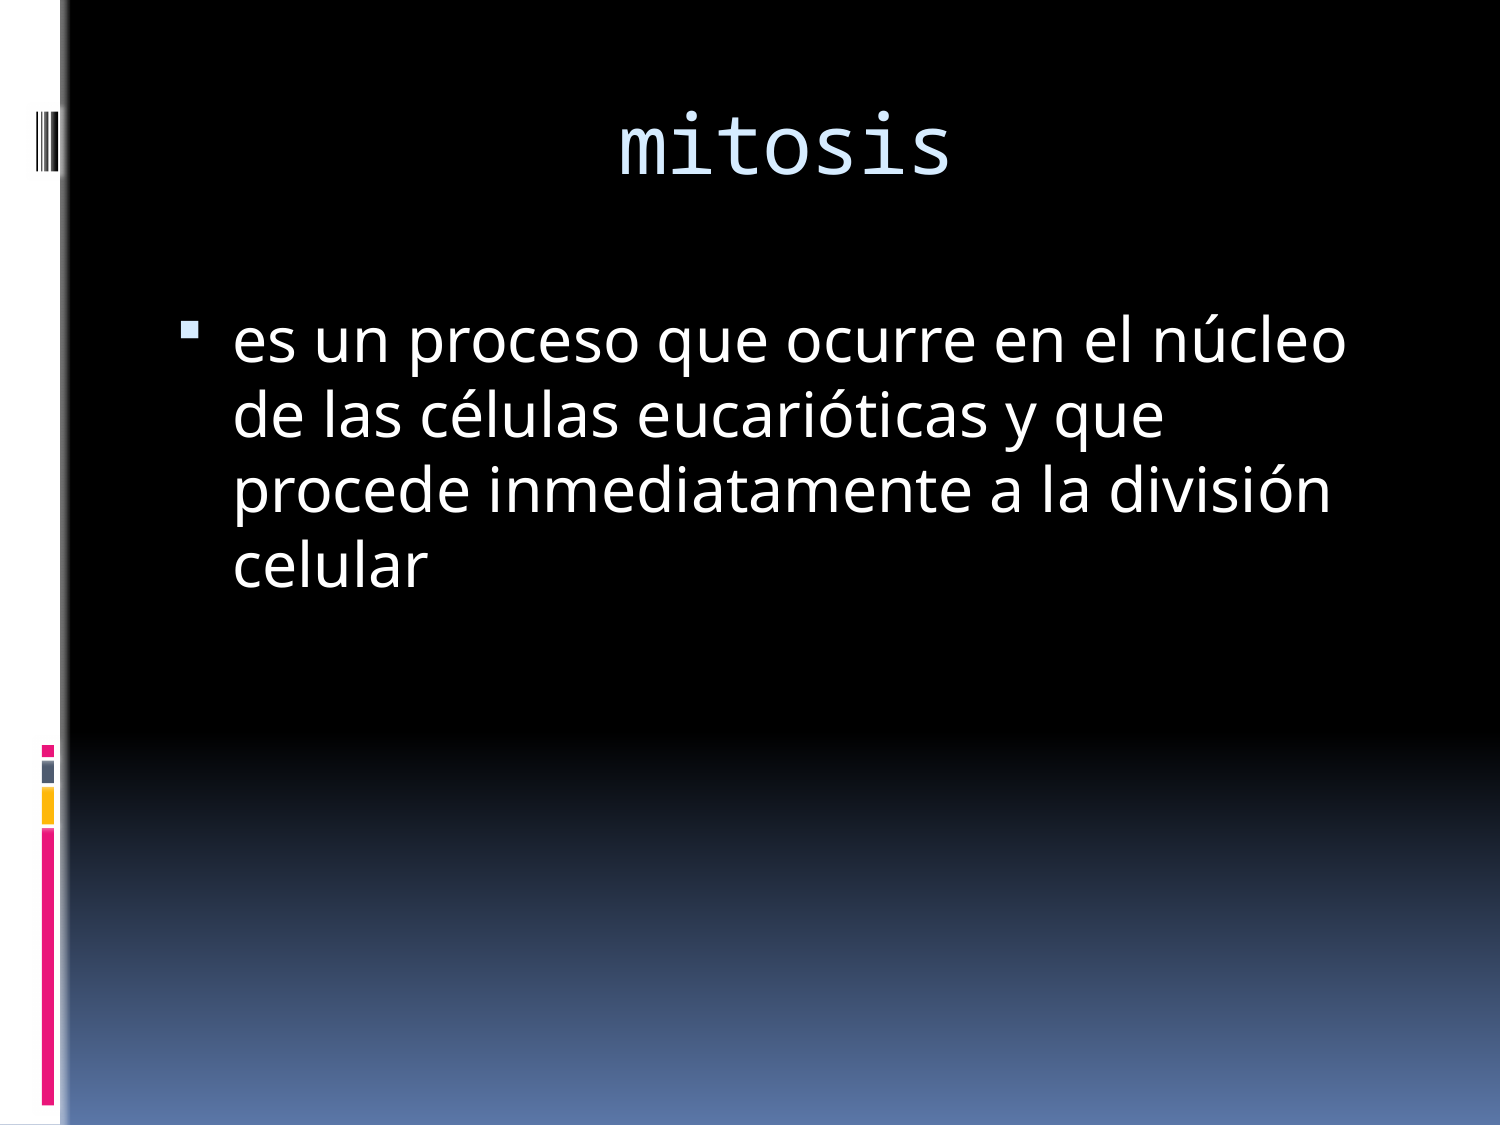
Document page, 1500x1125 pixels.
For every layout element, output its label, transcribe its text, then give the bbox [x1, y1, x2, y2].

title mitosis [150, 83, 1425, 234]
list es un proceso que ocurre en el núcleo de las células eucarióticas y que procede inmediatamente a la división celular [150, 292, 1425, 1043]
